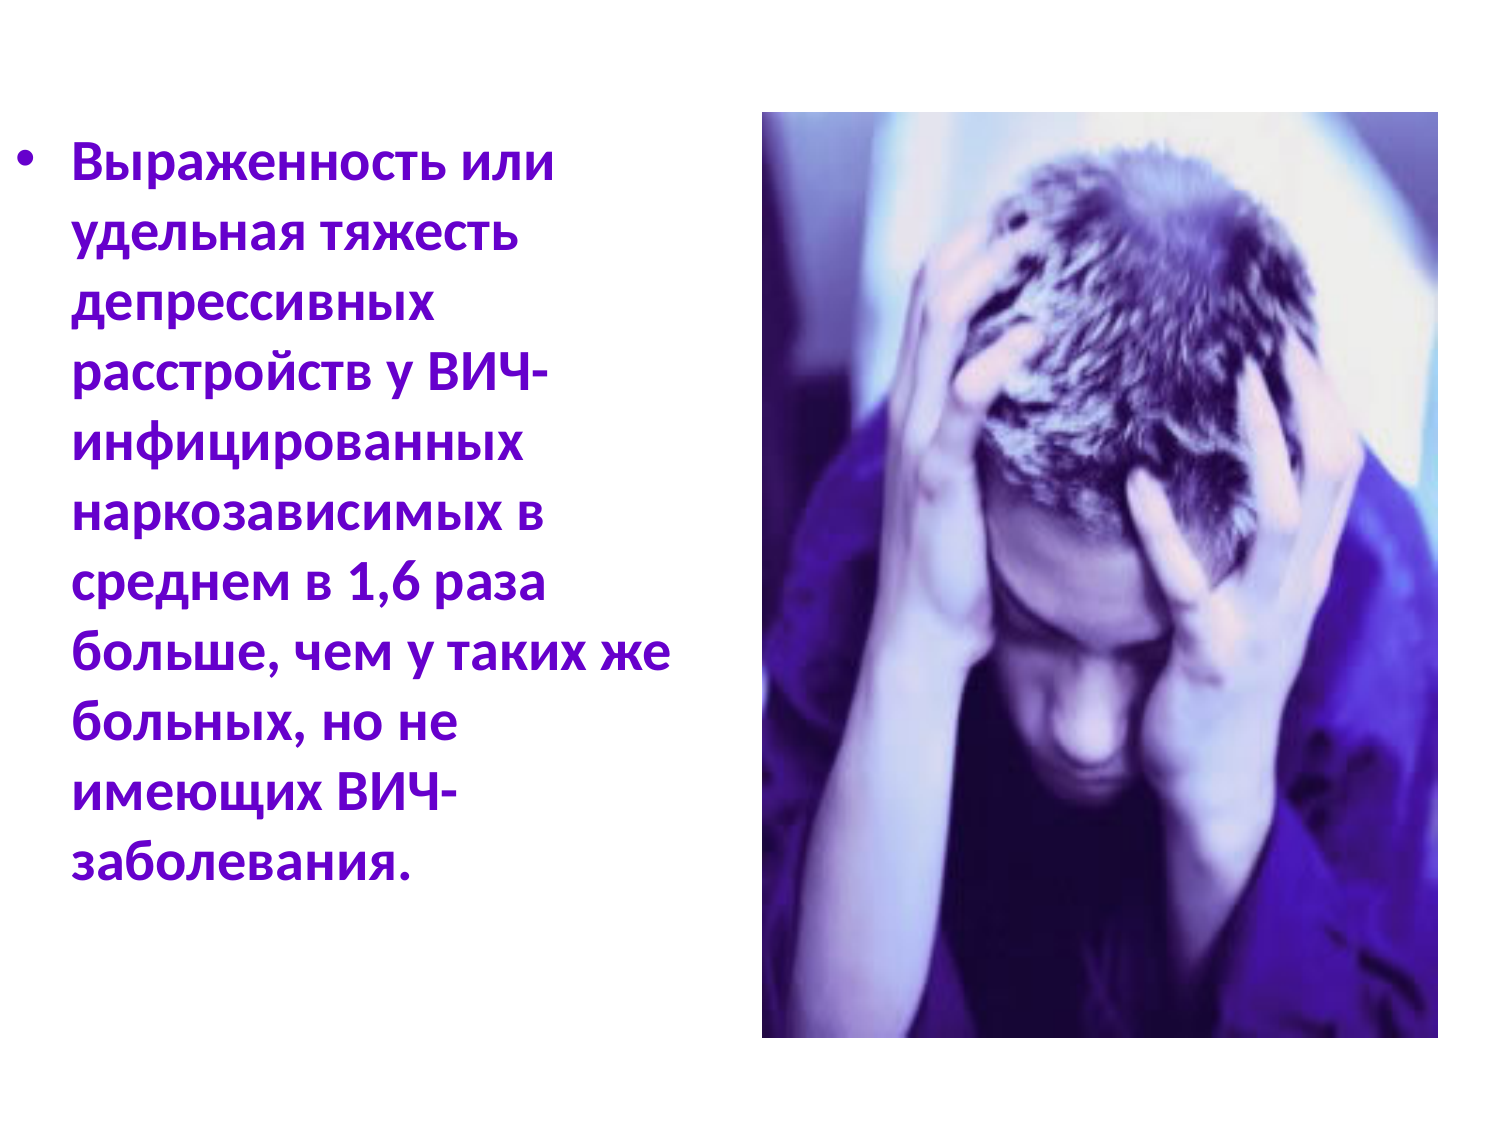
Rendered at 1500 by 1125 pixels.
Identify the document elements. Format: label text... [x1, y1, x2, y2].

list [762, 112, 1438, 1038]
list Выраженность или удельная тяжесть депрессивных расстройств у ВИЧ-инфицированных наркозависимых в среднем в 1,6 раза больше, чем у таких же больных, но не имеющих ВИЧ-заболевания. [0, 32, 738, 1125]
